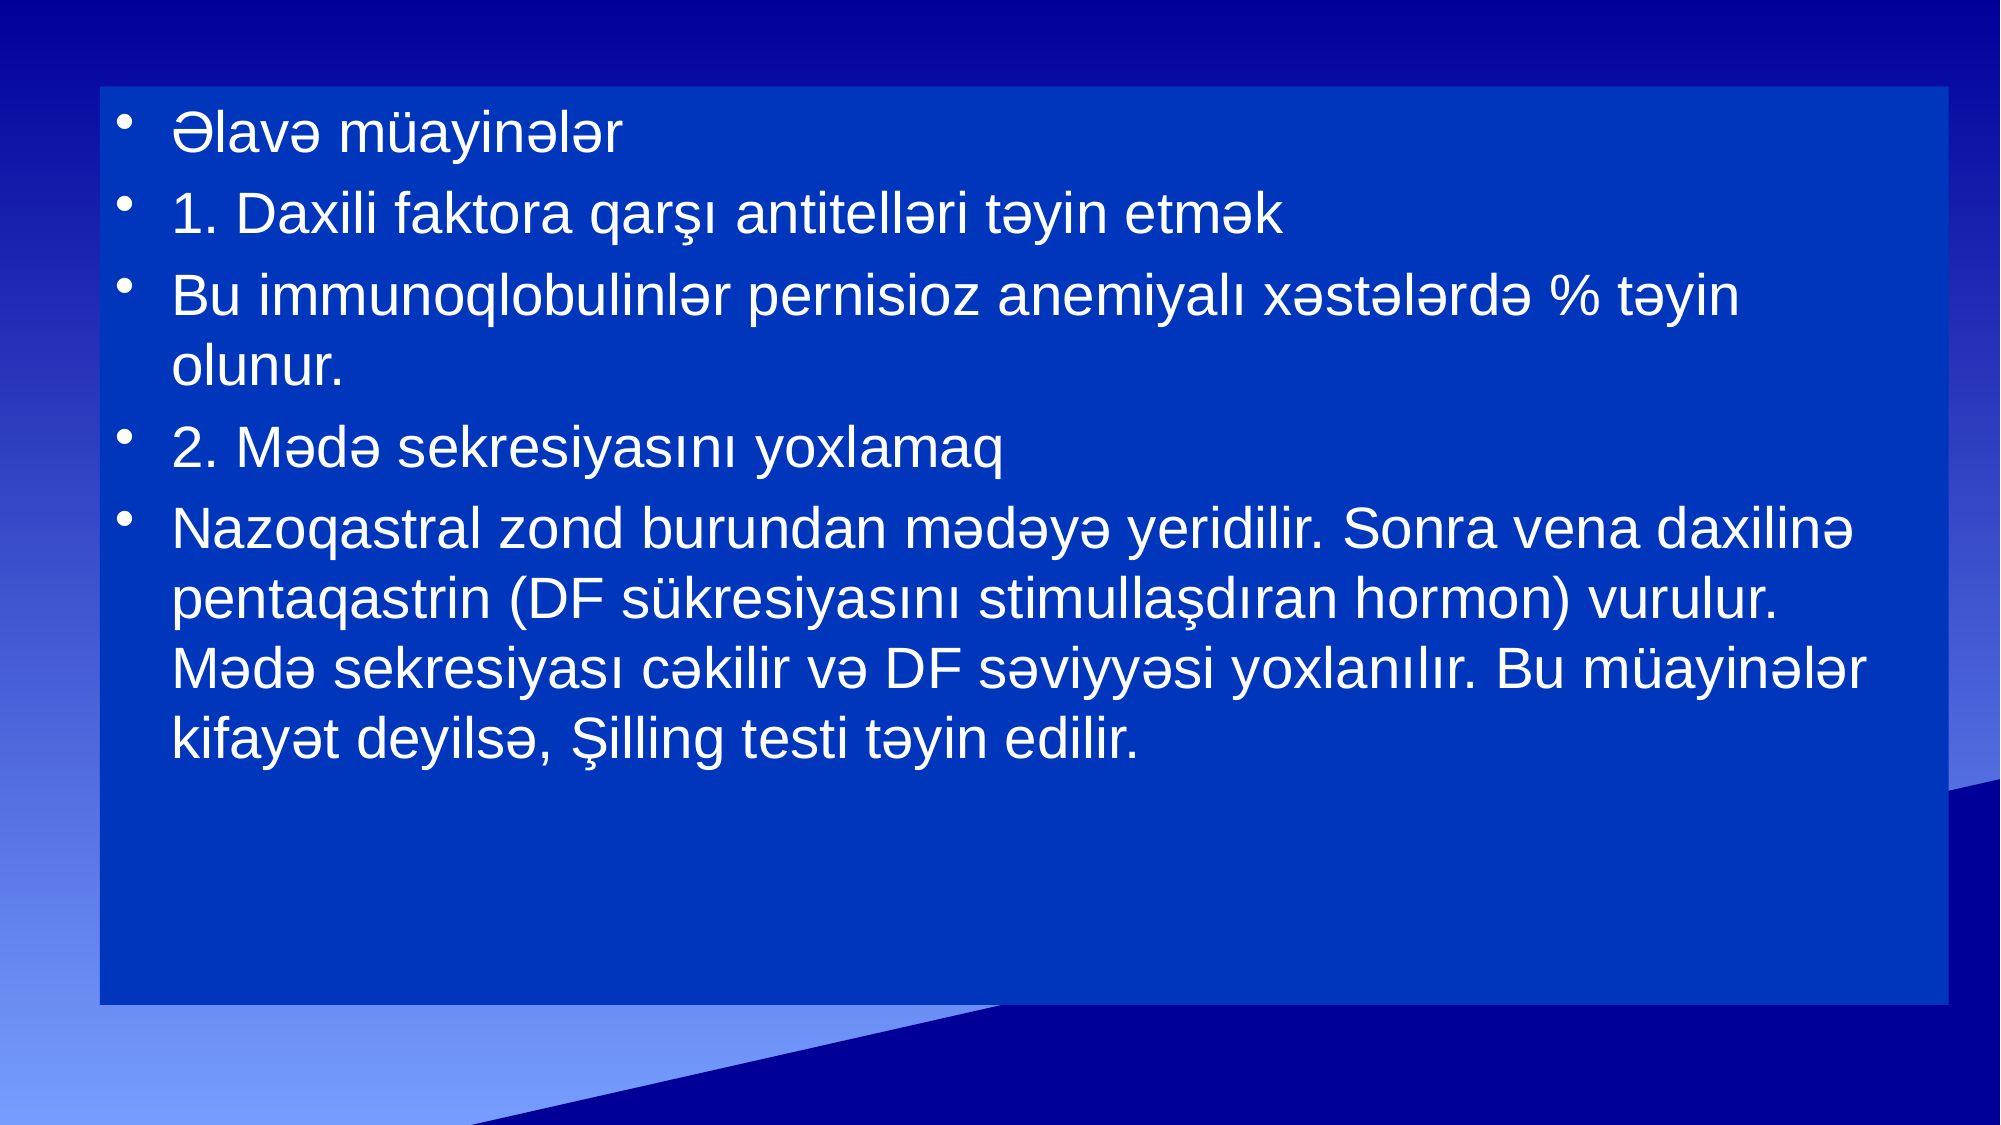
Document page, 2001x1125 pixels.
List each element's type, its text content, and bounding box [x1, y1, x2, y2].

list Əlavə müayinələr 1. Daxili faktora qarşı antitelləri təyin etmək Bu immunoqlobulinlər pernisioz anemiyalı xəstələrdə % təyin olunur. 2. Mədə sekresiyasını yoxlamaq Nazoqastral zond burundan mədəyə yeridilir. Sonra vena daxilinə pentaqastrin (DF sükresiyasını stimullaşdıran hormon) vurulur. Mədə sekresiyası cəkilir və DF səviyyəsi yoxlanılır. Bu müayinələr kifayət deyilsə, Şilling testi təyin edilir. [99, 86, 1949, 1006]
